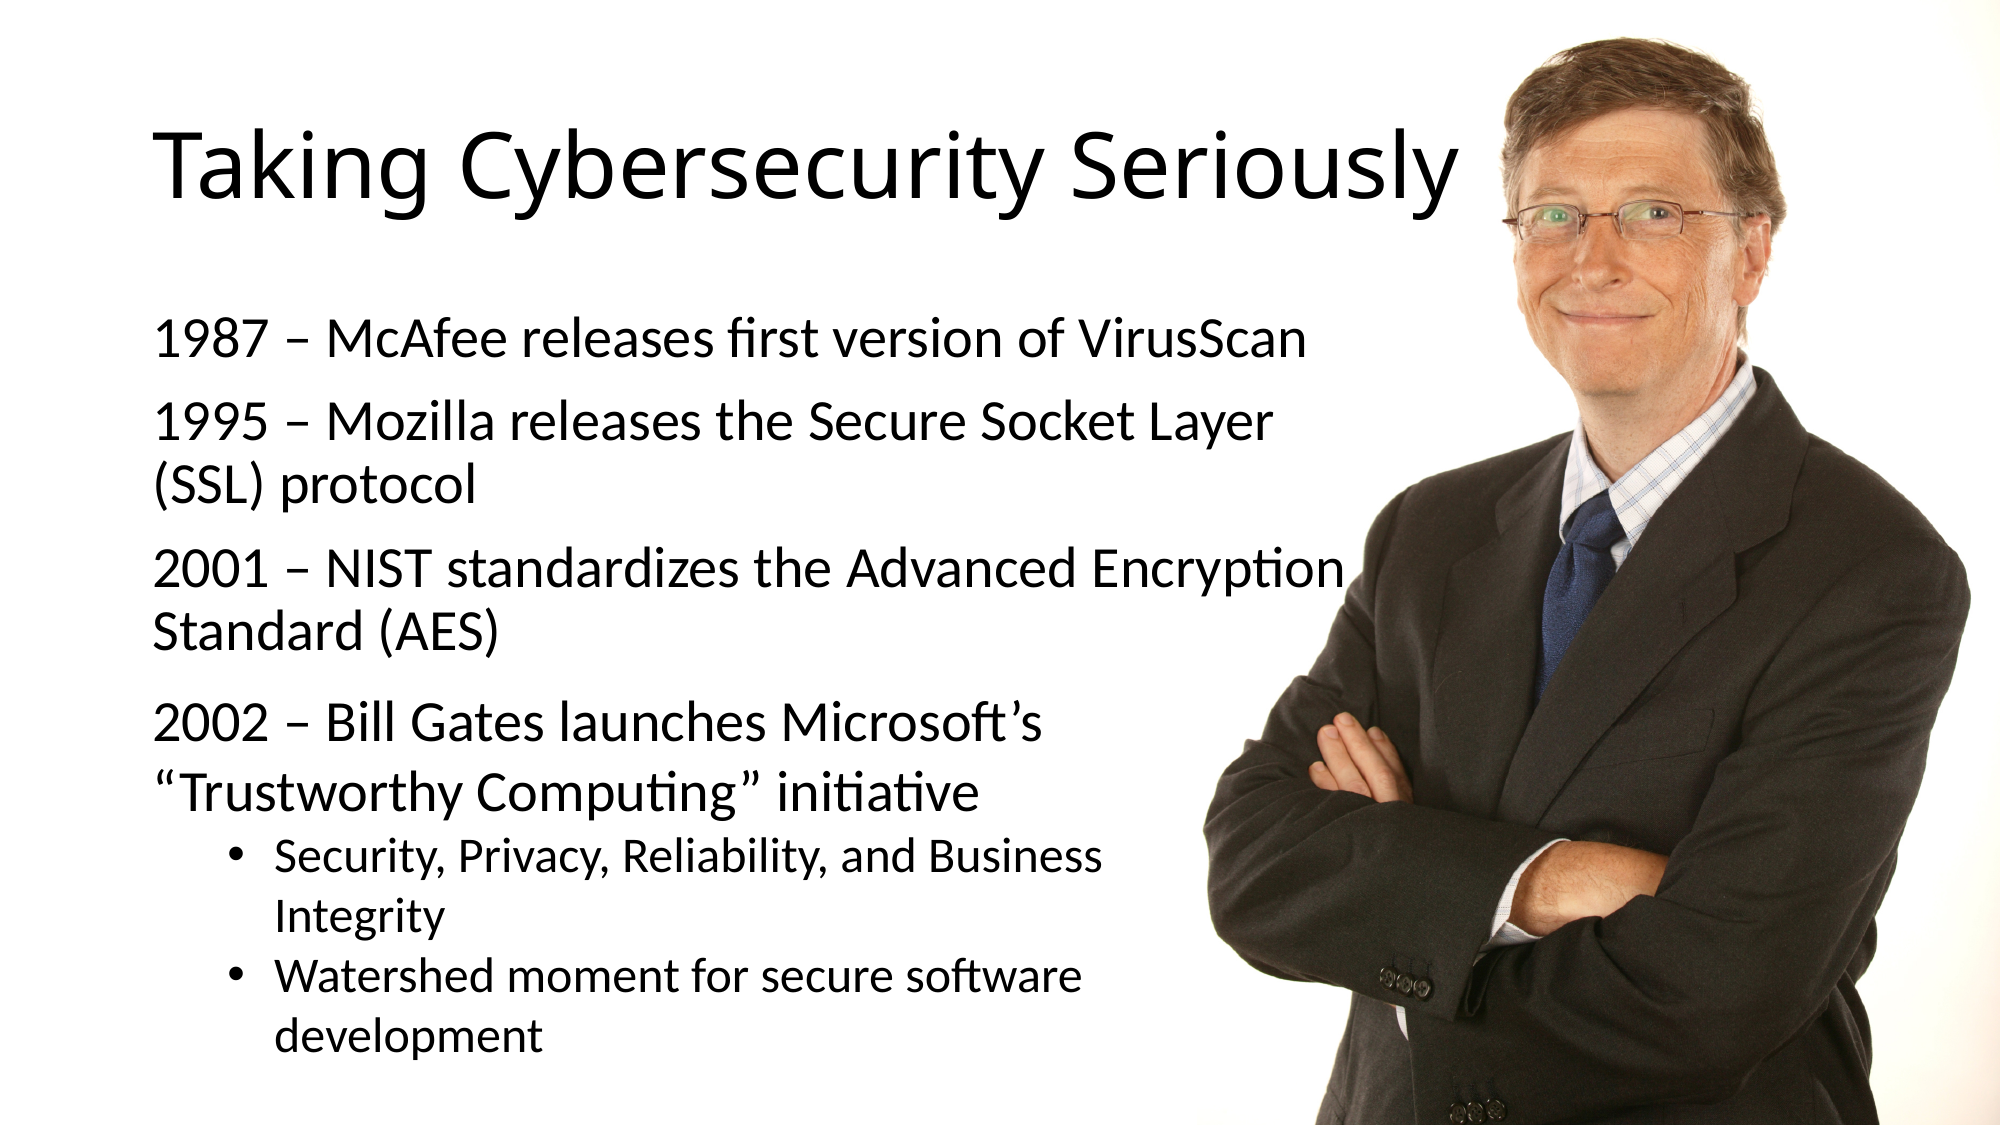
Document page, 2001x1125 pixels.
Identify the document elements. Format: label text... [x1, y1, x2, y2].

picture [1196, 0, 2000, 1125]
title Taking Cybersecurity Seriously [137, 59, 1196, 278]
text_box 2002 – Bill Gates launches Microsoft’s “Trustworthy Computing” initiative Security, Privacy, Reliability, and Business Integrity Watershed moment for secure software development [137, 690, 1196, 1071]
list 1987 – McAfee releases first version of VirusScan 1995 – Mozilla releases the Secure Socket Layer (SSL) protocol 2001 – NIST standardizes the Advanced Encryption Standard (AES) [137, 299, 1196, 690]
